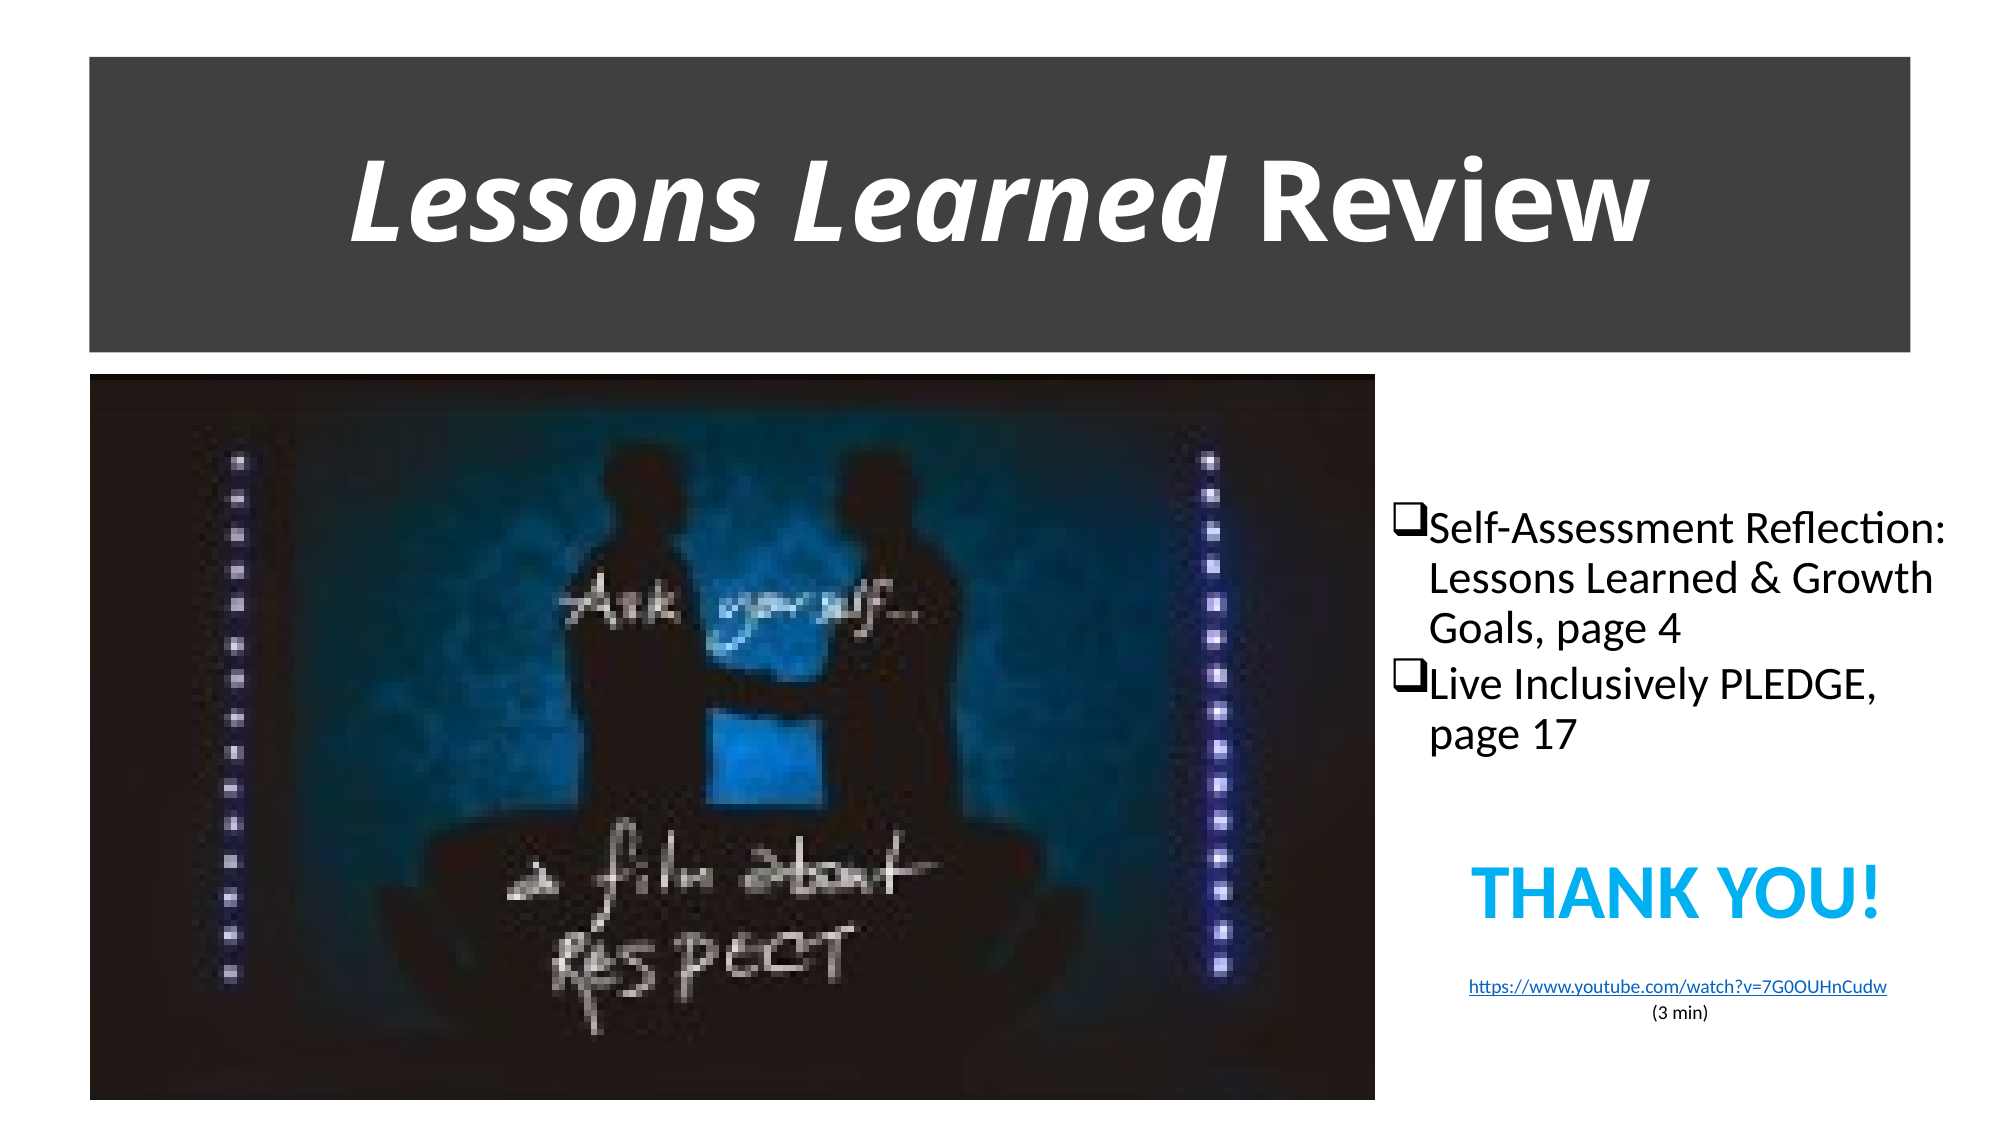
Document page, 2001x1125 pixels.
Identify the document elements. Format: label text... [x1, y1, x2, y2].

text_box [88, 56, 1911, 353]
title Lessons Learned Review [137, 96, 1863, 314]
list Self-Assessment Reflection: Lessons Learned & Growth Goals, page 4 Live Inclusively PLEDGE, page 17 THANK YOU! https://www.youtube.com/watch?v=7G0OUHnCudw (3 min) [1375, 412, 1981, 1054]
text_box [89, 373, 1375, 1101]
